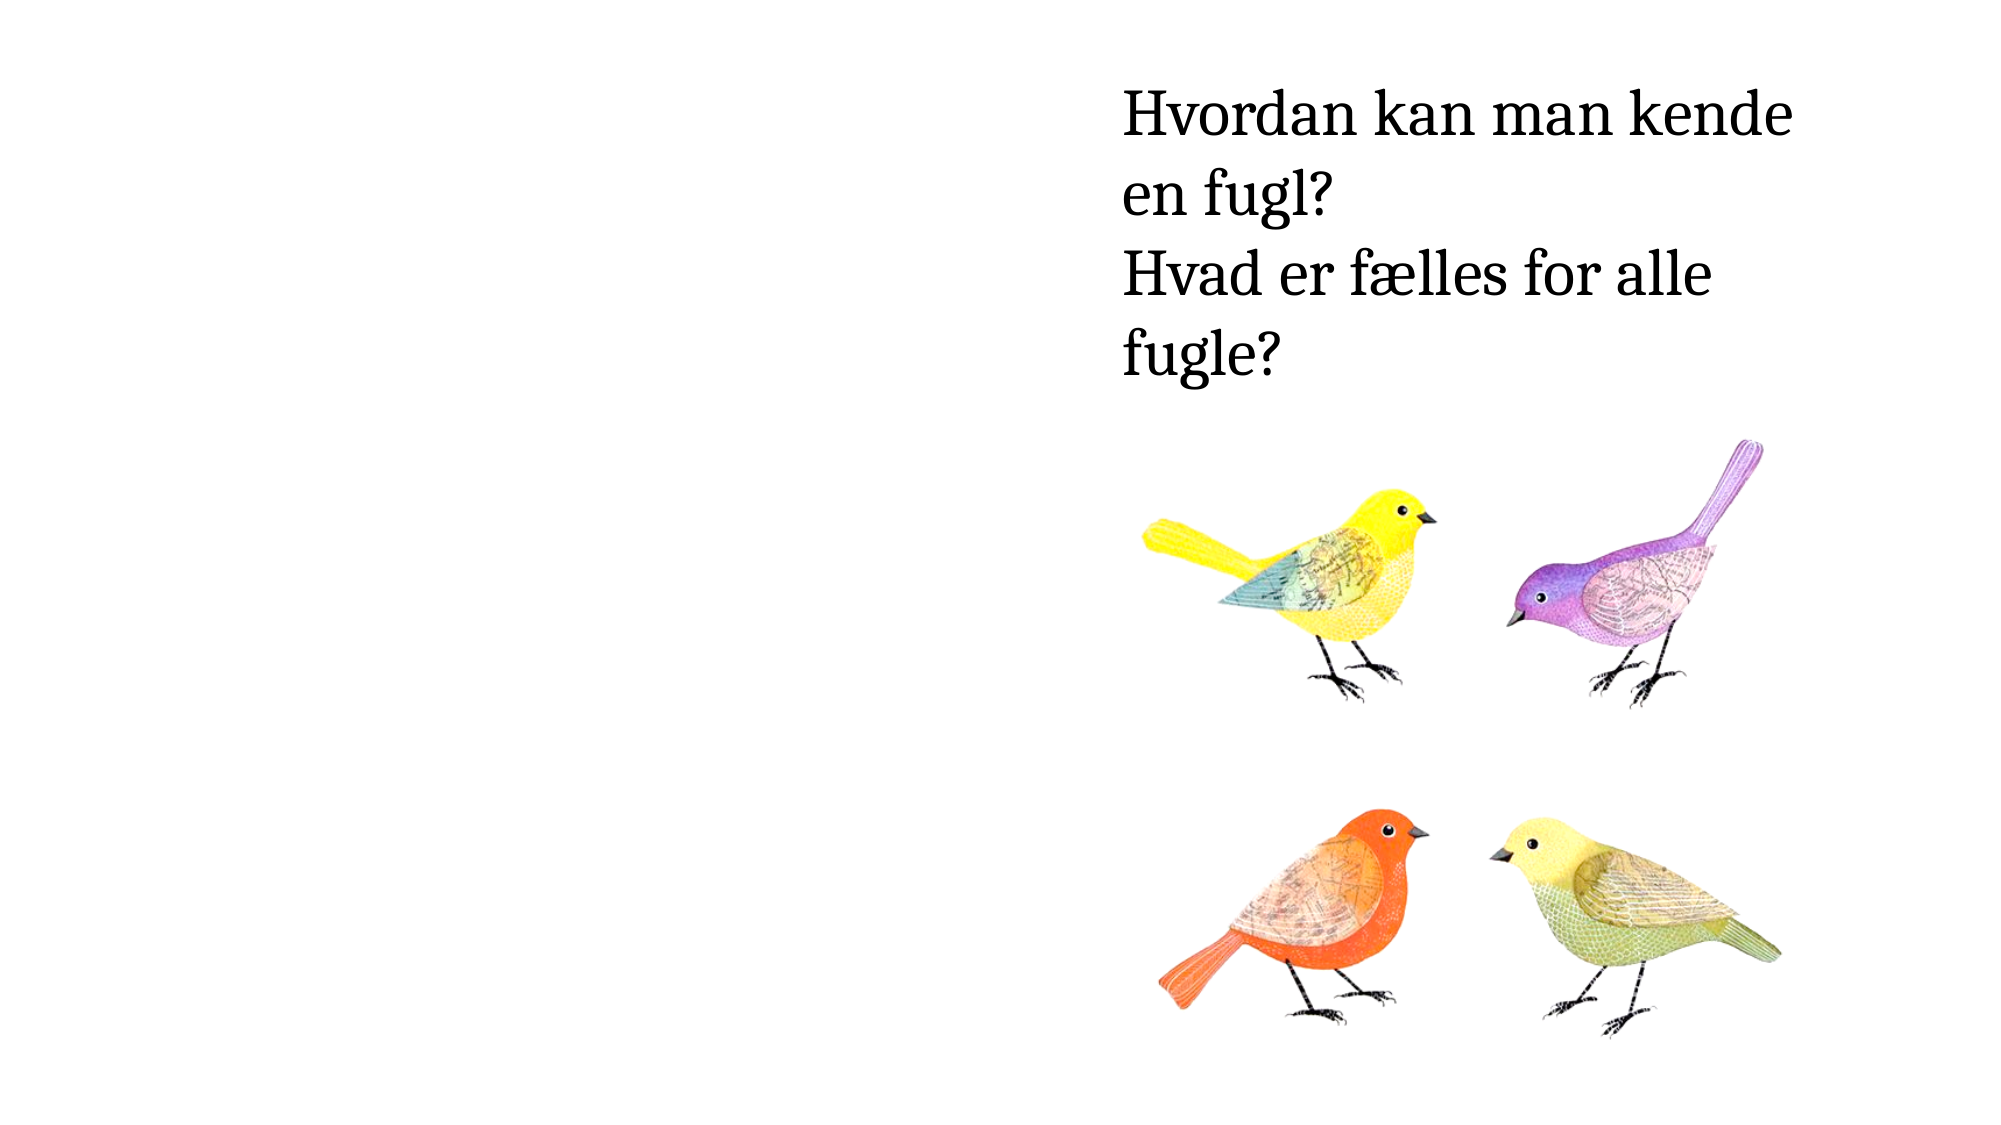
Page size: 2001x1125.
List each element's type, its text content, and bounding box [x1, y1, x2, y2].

picture [1137, 399, 1794, 1070]
text_box Hvordan kan man kende en fugl? Hvad er fælles for alle fugle? [1107, 61, 1878, 397]
